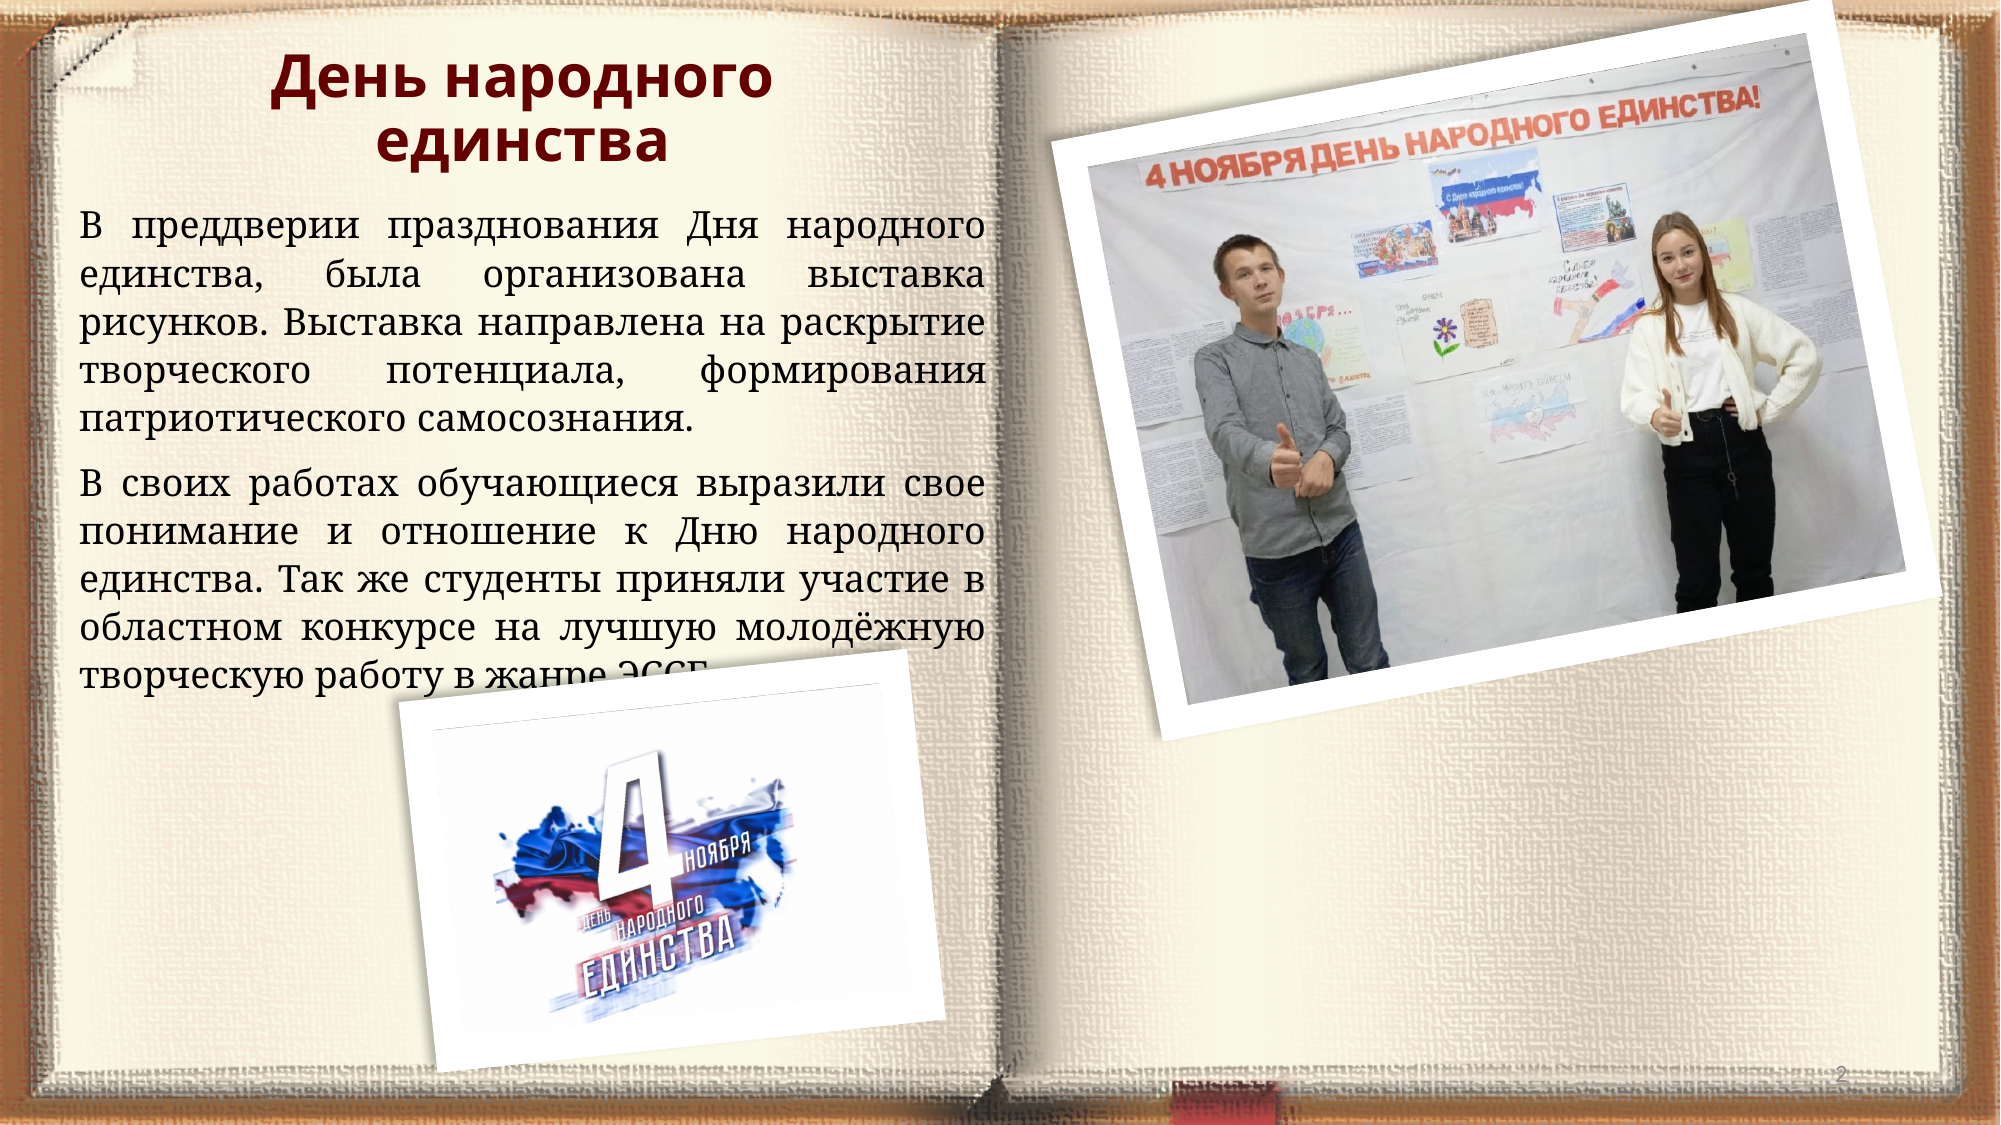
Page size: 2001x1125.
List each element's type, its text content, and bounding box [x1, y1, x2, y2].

title День народного единства [105, 37, 941, 190]
picture [1088, 34, 1906, 704]
slide_number 10 [0, 0, 2000, 1125]
picture [434, 684, 911, 1038]
slide_number 2 [1412, 1042, 1863, 1103]
text_box В преддверии празднования Дня народного единства, была организована выставка рисунков. Выставка направлена на раскрытие​ творческого потенциала, формирования патриотического самосознания. В своих работах обучающиеся выразили свое понимание и отношение к Дню народного единства. Так же студенты приняли участие в областном конкурсе на лучшую молодёжную творческую работу в жанре ЭССЕ. [64, 190, 1002, 704]
